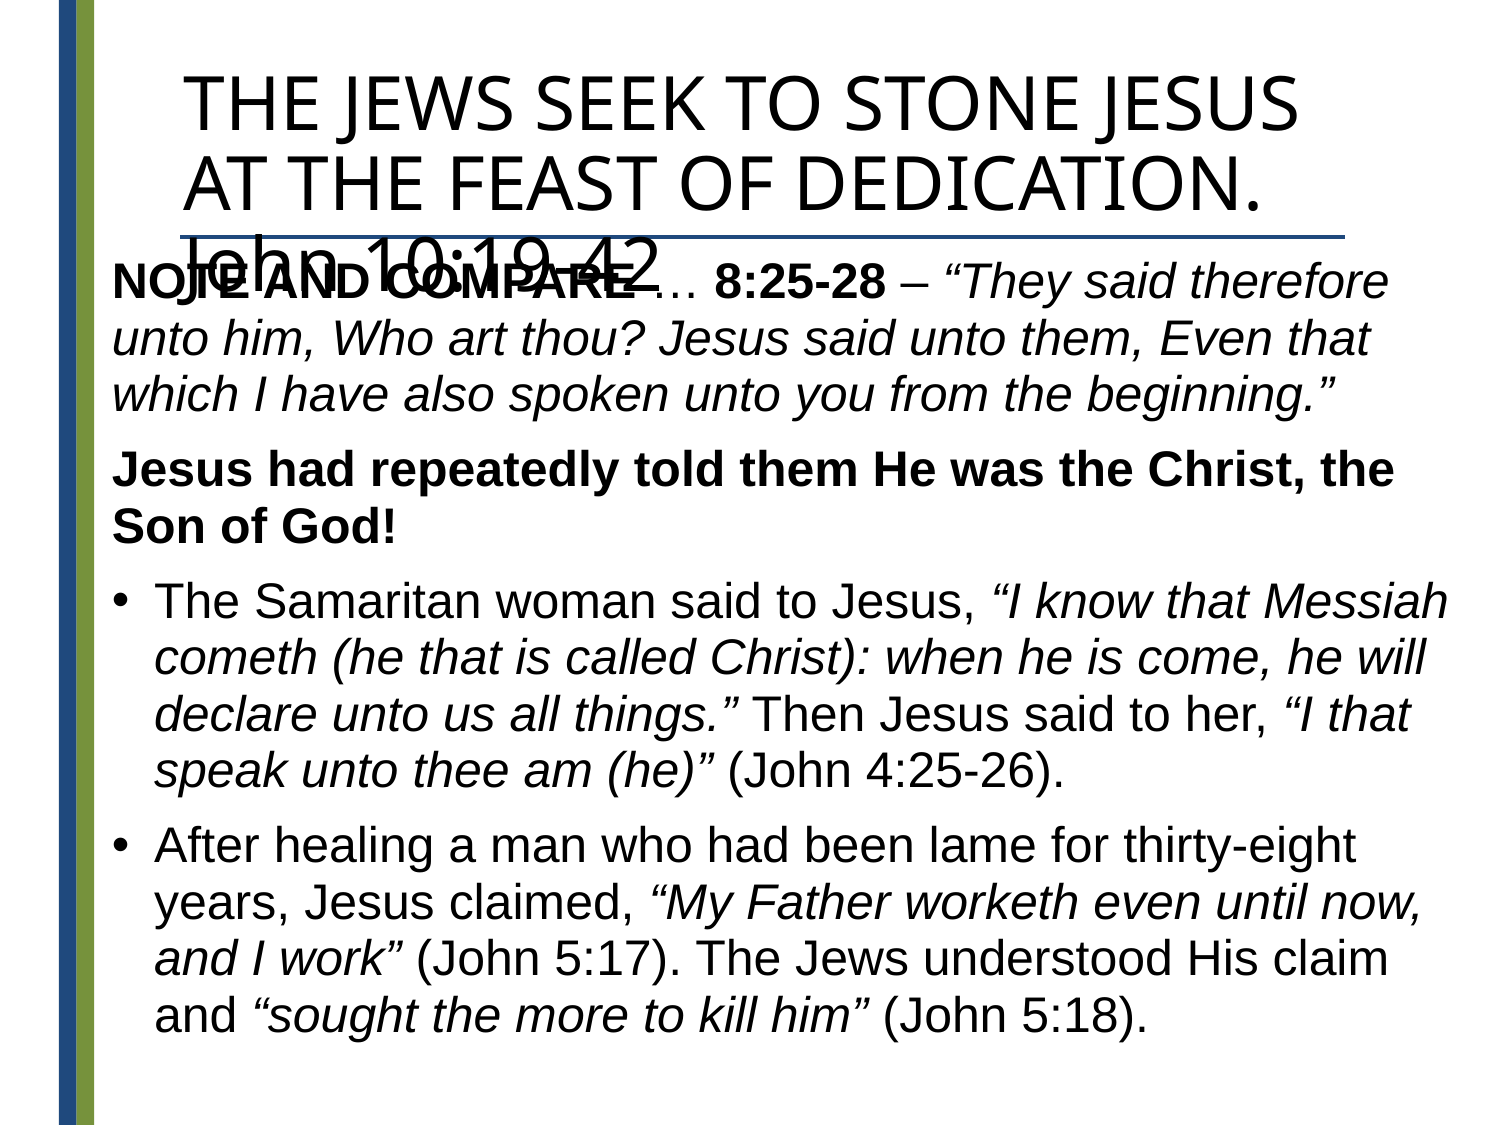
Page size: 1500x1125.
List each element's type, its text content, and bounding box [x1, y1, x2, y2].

title THE JEWS SEEK TO STONE JESUS AT THE FEAST OF DEDICATION. John 10:19-42 [168, 59, 1350, 315]
list NOTE AND COMPARE … 8:25-28 – “They said therefore unto him, Who art thou? Jesus said unto them, Even that which I have also spoken unto you from the beginning.” Jesus had repeatedly told them He was the Christ, the Son of God! The Samaritan woman said to Jesus, “I know that Messiah cometh (he that is called Christ): when he is come, he will declare unto us all things.” Then Jesus said to her, “I that speak unto thee am (he)” (John 4:25-26). After healing a man who had been lame for thirty-eight years, Jesus claimed, “My Father worketh even until now, and I work” (John 5:17). The Jews understood His claim and “sought the more to kill him” (John 5:18). [96, 246, 1496, 1051]
